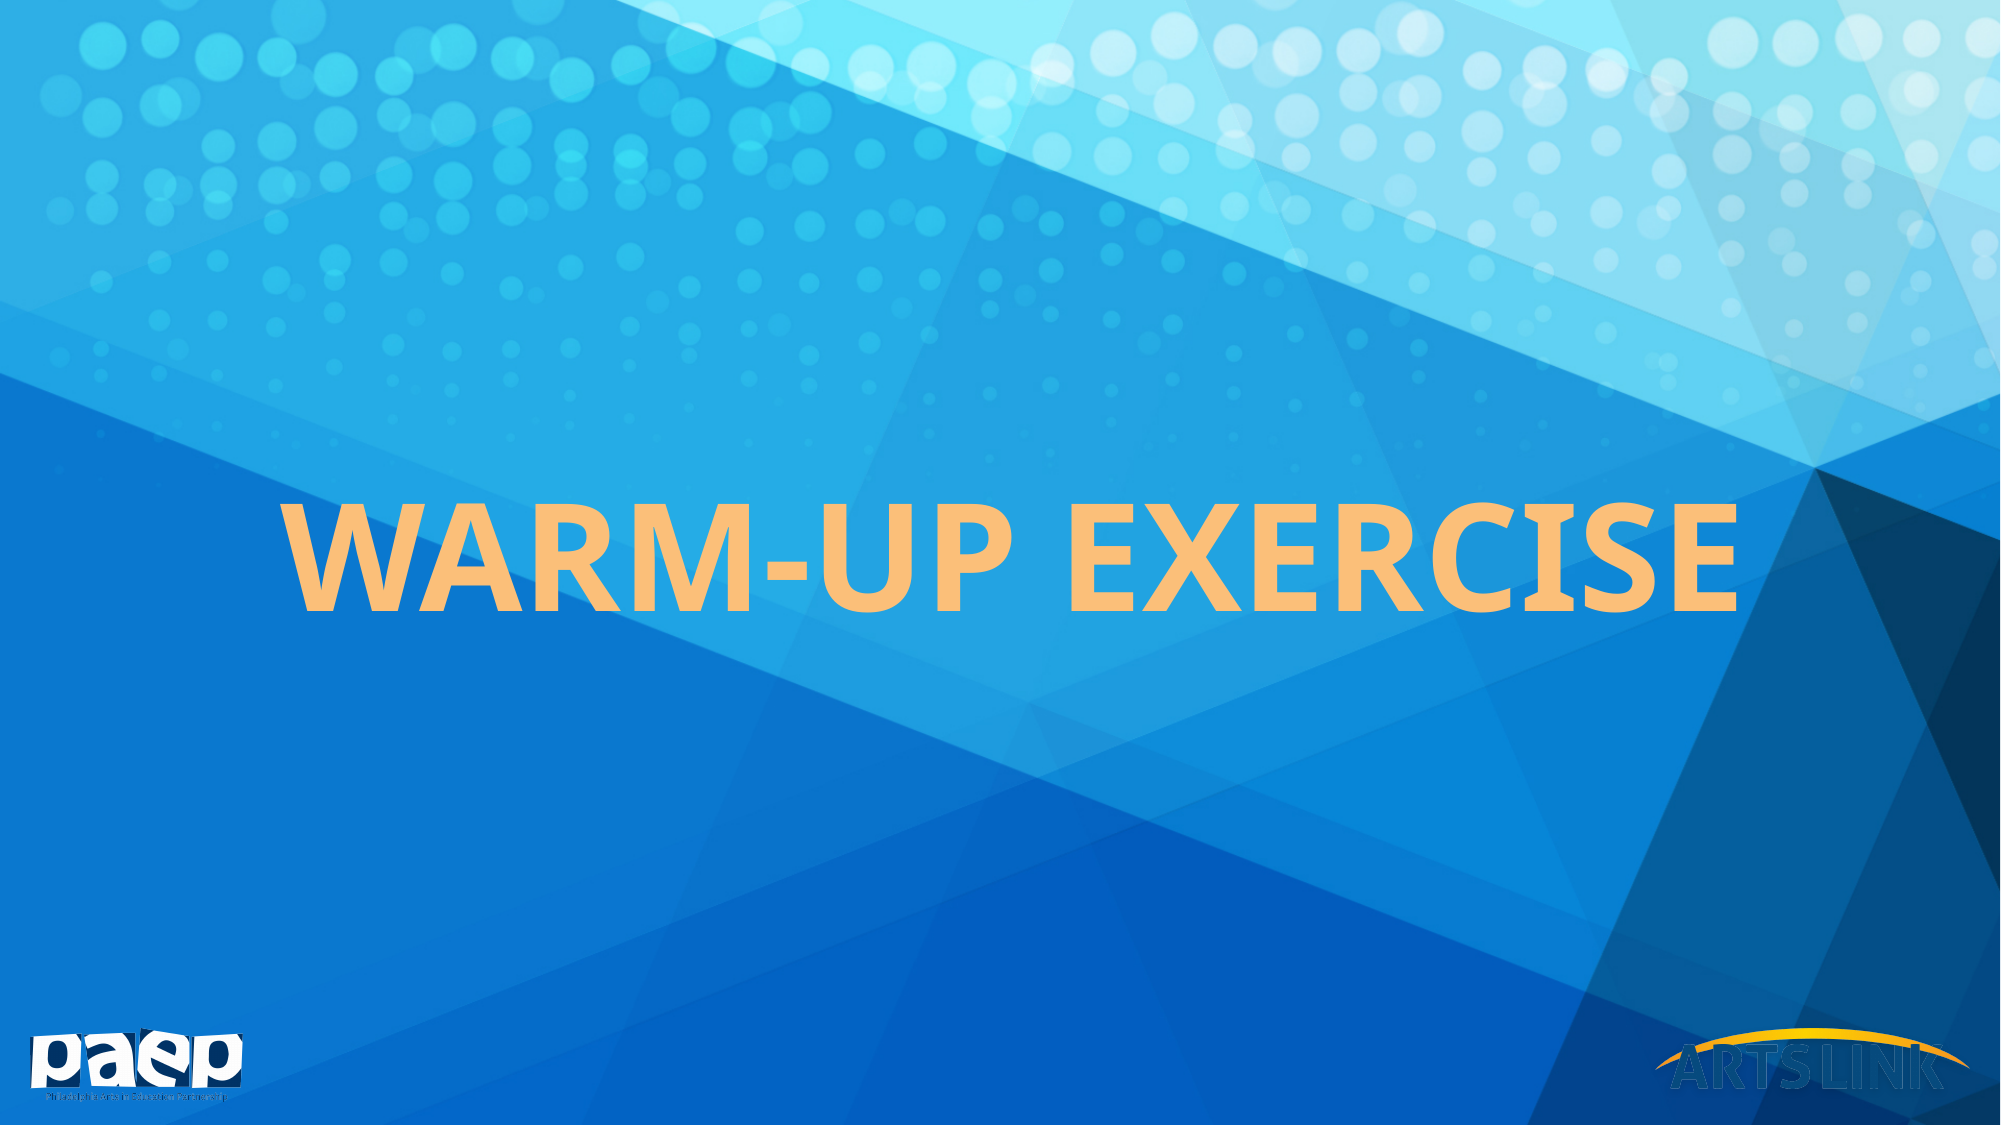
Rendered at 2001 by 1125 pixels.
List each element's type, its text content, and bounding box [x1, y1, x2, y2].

picture [0, 0, 2001, 1125]
title Warm-up exercise [150, 453, 1876, 672]
